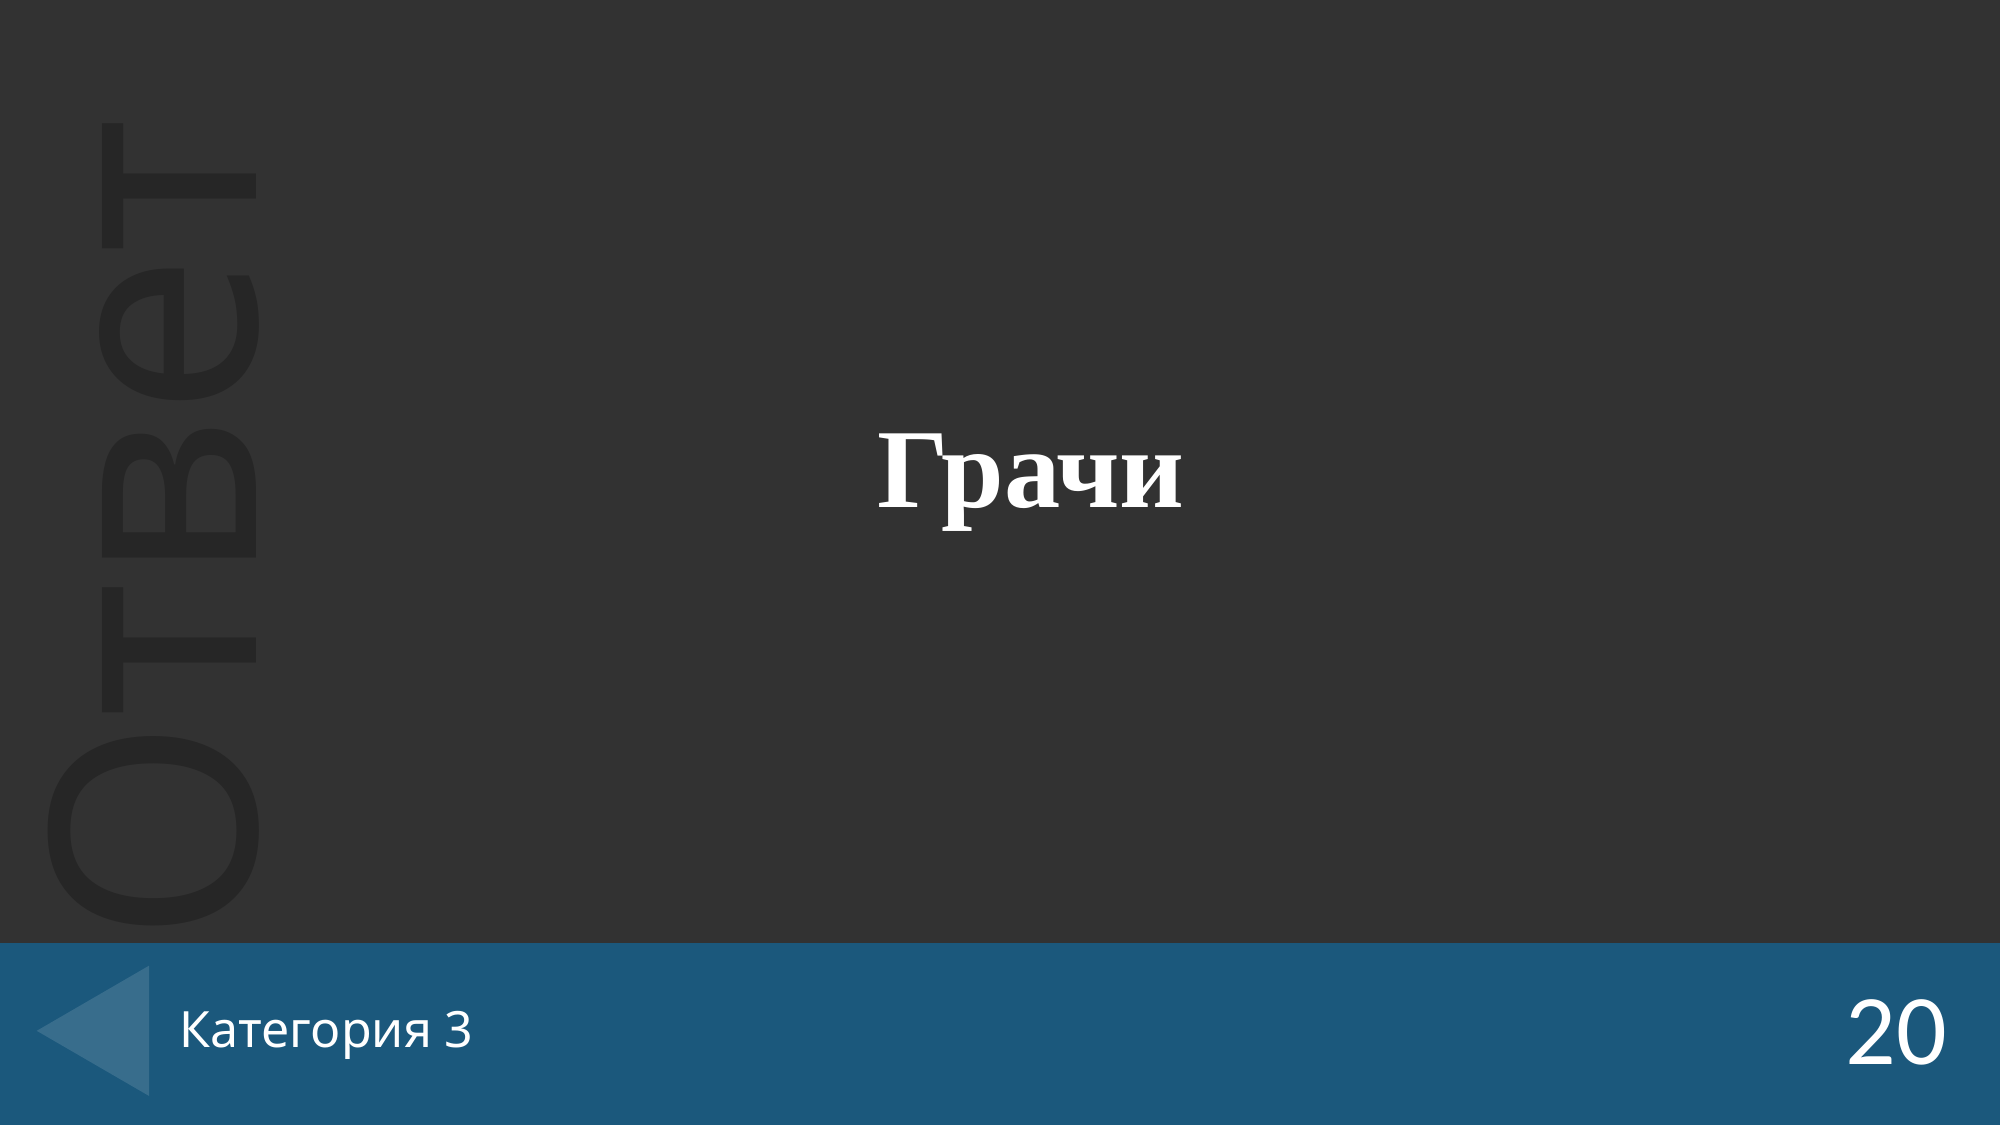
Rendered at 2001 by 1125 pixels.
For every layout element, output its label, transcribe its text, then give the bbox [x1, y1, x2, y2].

title Категория 3 [164, 966, 1472, 1096]
list Грачи [302, 307, 1760, 636]
list 20 [1494, 967, 1963, 1097]
